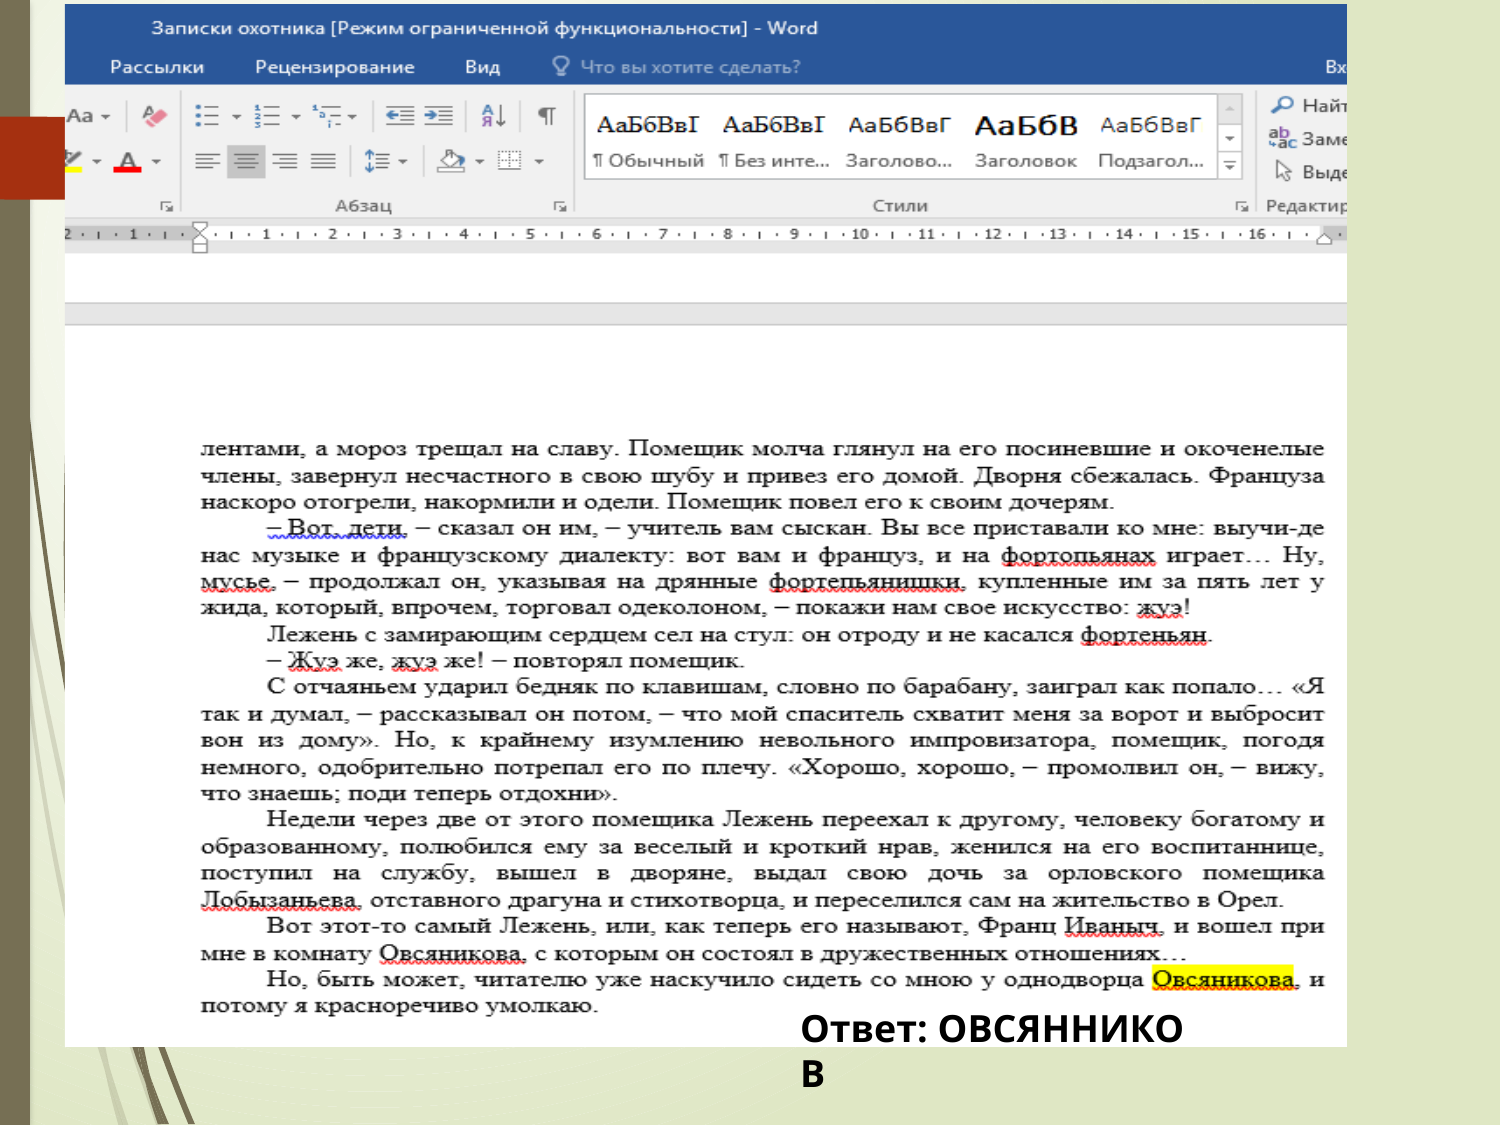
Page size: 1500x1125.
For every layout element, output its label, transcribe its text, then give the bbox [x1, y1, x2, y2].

text_box Ответ: ОВСЯННИКОВ [785, 1055, 1219, 1102]
picture [64, 4, 1348, 1048]
